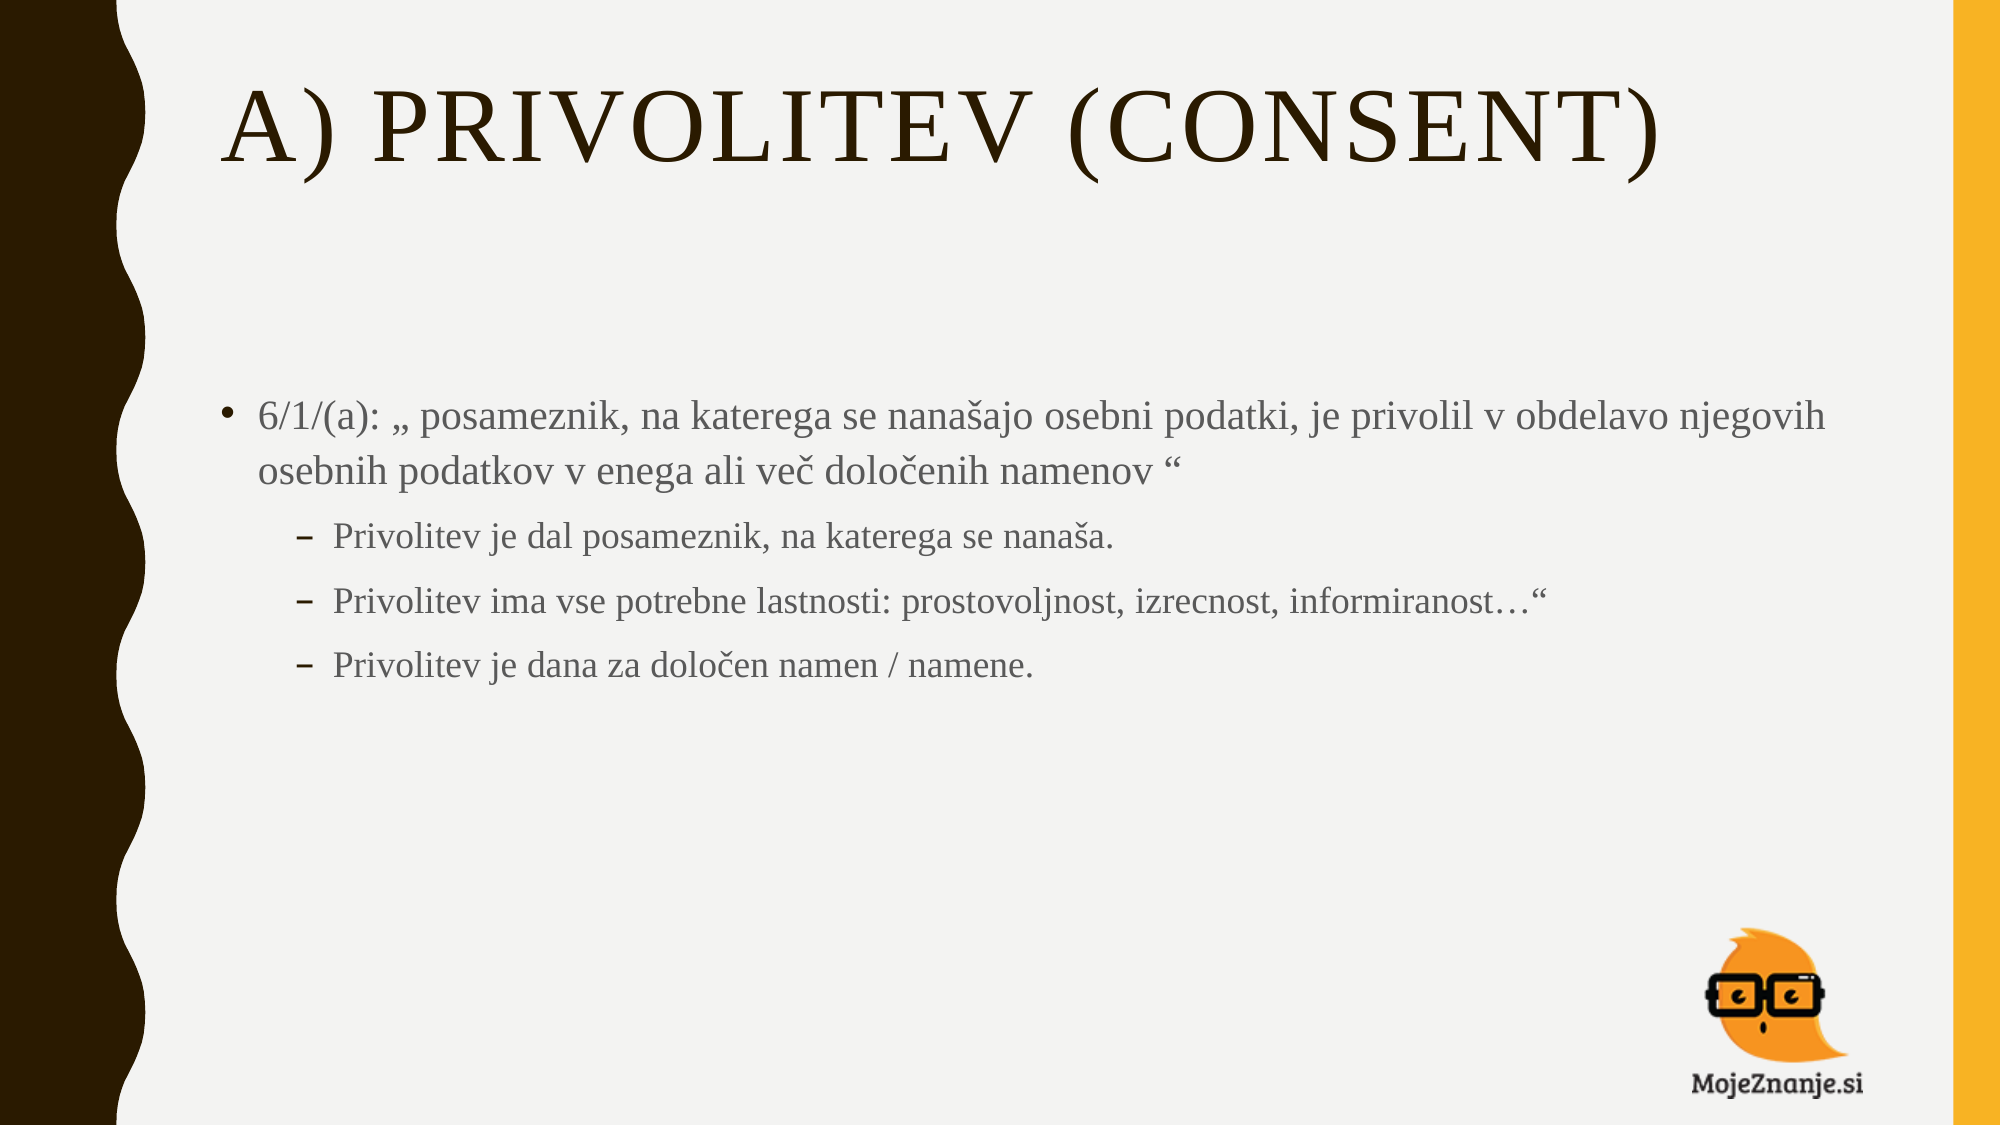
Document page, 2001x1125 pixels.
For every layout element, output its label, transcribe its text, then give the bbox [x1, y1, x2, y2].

picture [1692, 965, 1863, 1099]
title a) PRIVOLITEV (CONSENT) [205, 62, 1875, 308]
list 6/1/(a): „ posameznik, na katerega se nanašajo osebni podatki, je privolil v obdelavo njegovih osebnih podatkov v enega ali več določenih namenov “ Privolitev je dal posameznik, na katerega se nanaša. Privolitev ima vse potrebne lastnosti: prostovoljnost, izrecnost, informiranost…“ Privolitev je dana za določen namen / namene. [205, 375, 1875, 965]
